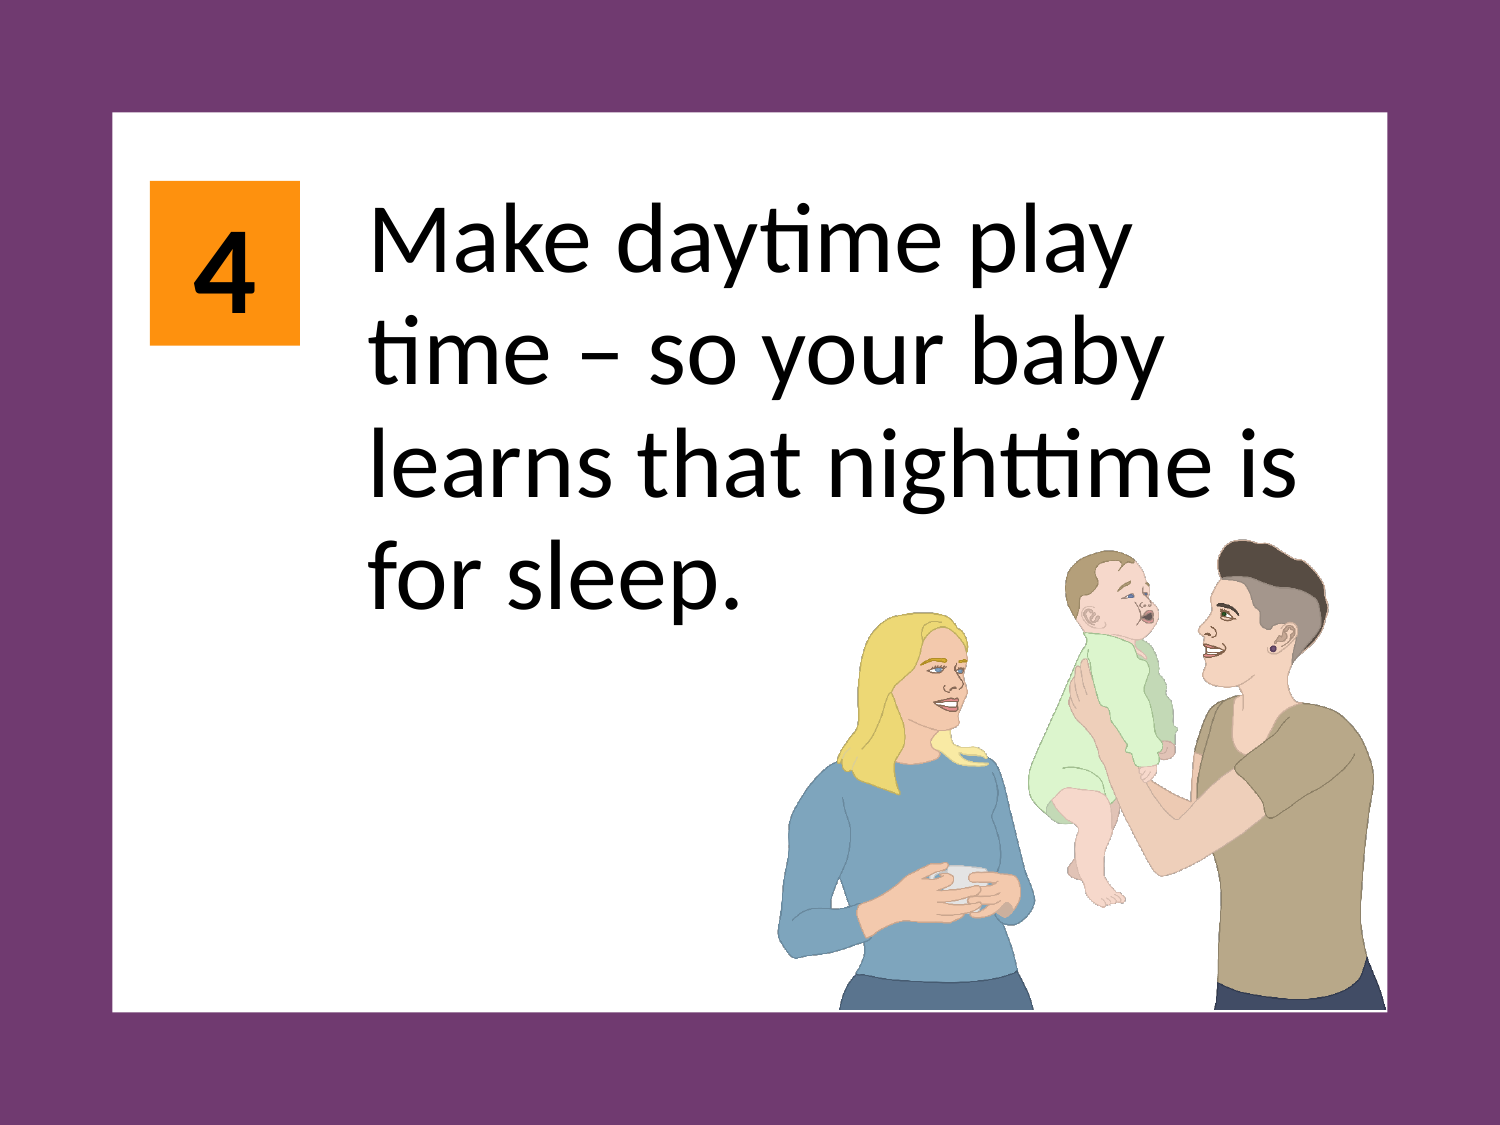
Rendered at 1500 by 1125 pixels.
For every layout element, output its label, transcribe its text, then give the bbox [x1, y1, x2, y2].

list Make daytime play time – so your baby learns that nighttime is for sleep. [337, 149, 1350, 975]
text_box 4 [149, 180, 300, 346]
picture [638, 524, 1500, 1010]
